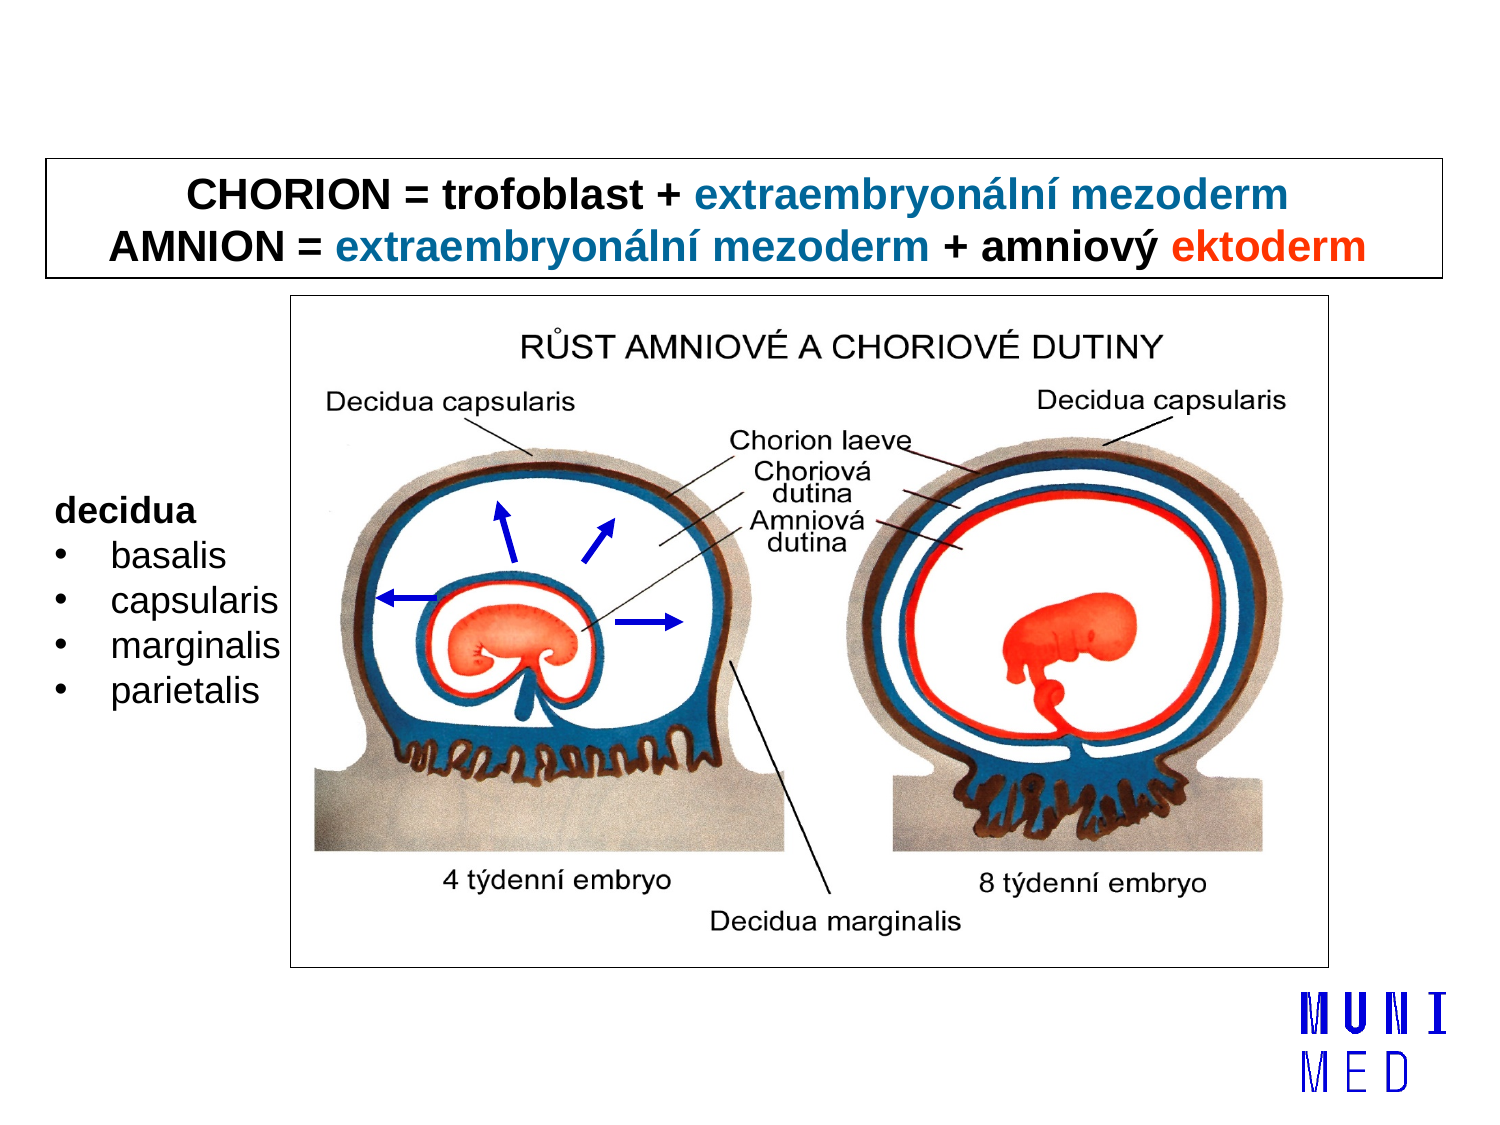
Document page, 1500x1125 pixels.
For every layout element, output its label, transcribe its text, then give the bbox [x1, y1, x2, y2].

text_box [496, 500, 516, 563]
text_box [583, 517, 616, 563]
picture [1301, 992, 1446, 1092]
picture [290, 296, 1328, 967]
text_box decidua basalis capsularis marginalis parietalis [39, 478, 285, 719]
text_box CHORION = trofoblast + extraembryonální mezoderm AMNION = extraembryonální mezoderm + amniový ektoderm [46, 158, 1443, 279]
